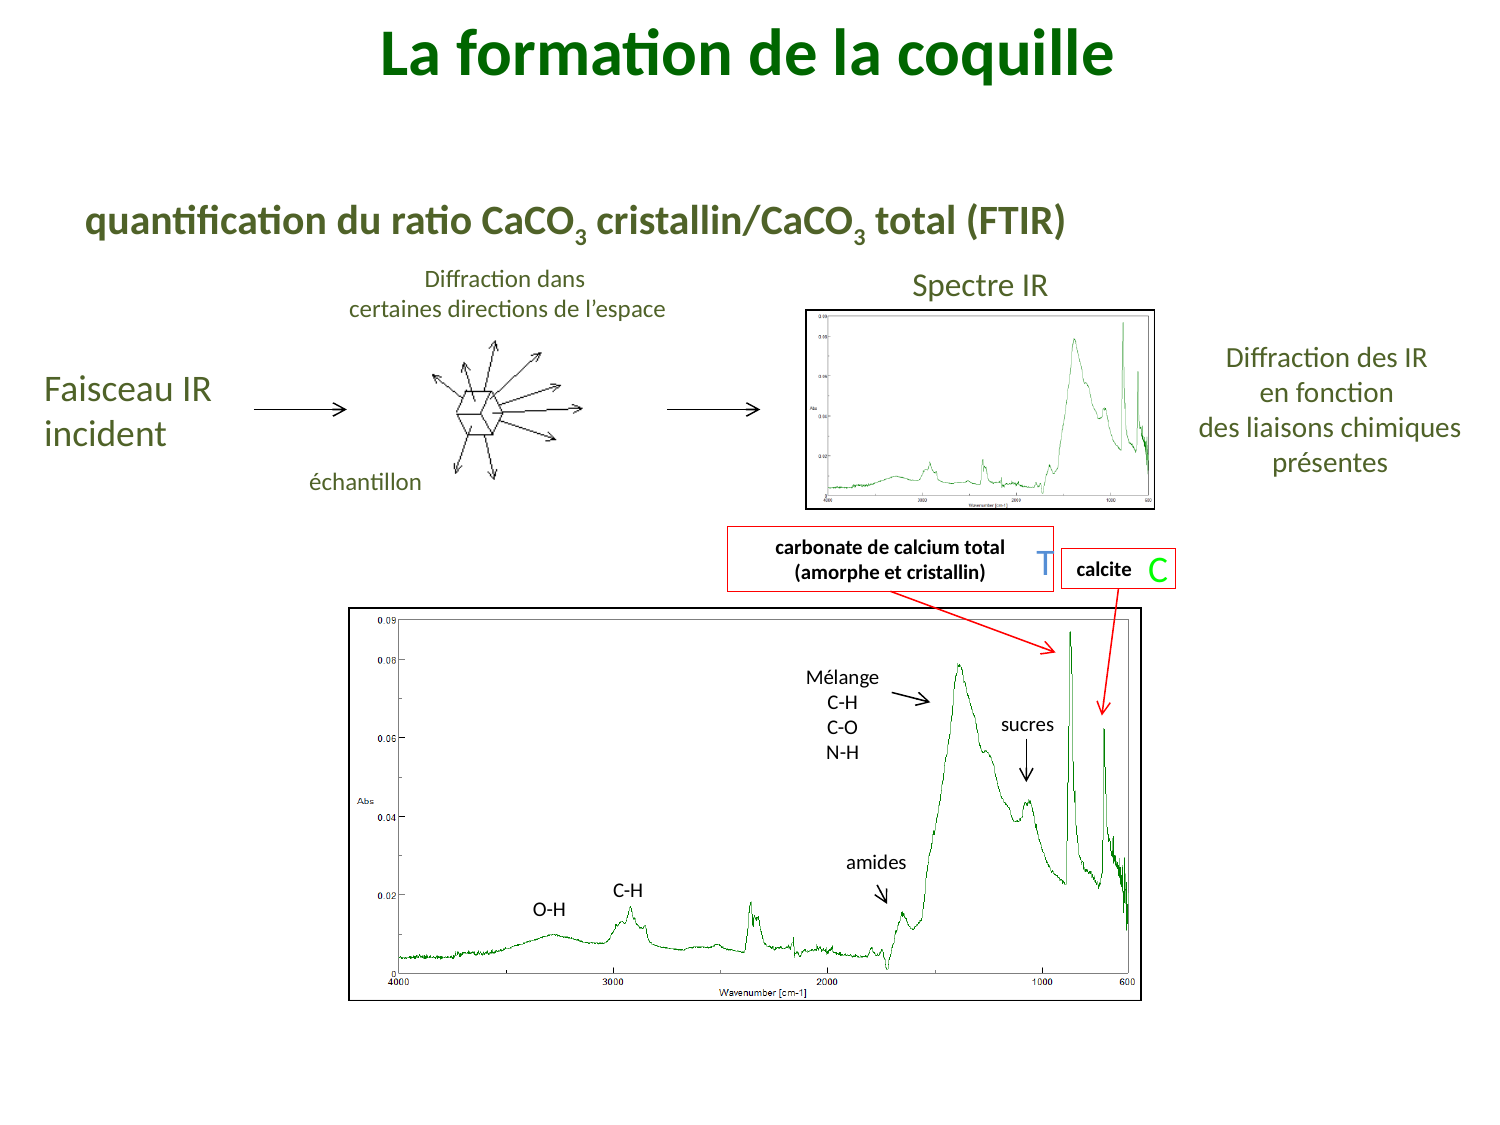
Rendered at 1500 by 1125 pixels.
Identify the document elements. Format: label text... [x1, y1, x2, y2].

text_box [349, 526, 1176, 1000]
text_box Diffraction dans certaines directions de l’espace [242, 255, 774, 330]
text_box quantification du ratio CaCO3 cristallin/CaCO3 total (FTIR) [59, 177, 1412, 257]
text_box Faisceau IR incident [29, 356, 231, 462]
picture [806, 310, 1154, 509]
text_box échantillon [294, 457, 519, 503]
text_box Spectre IR [714, 255, 1247, 310]
picture [425, 332, 590, 487]
text_box Diffraction des IR en fonction des liaisons chimiques présentes [1177, 331, 1483, 486]
text_box La formation de la coquille [0, 1, 1498, 97]
